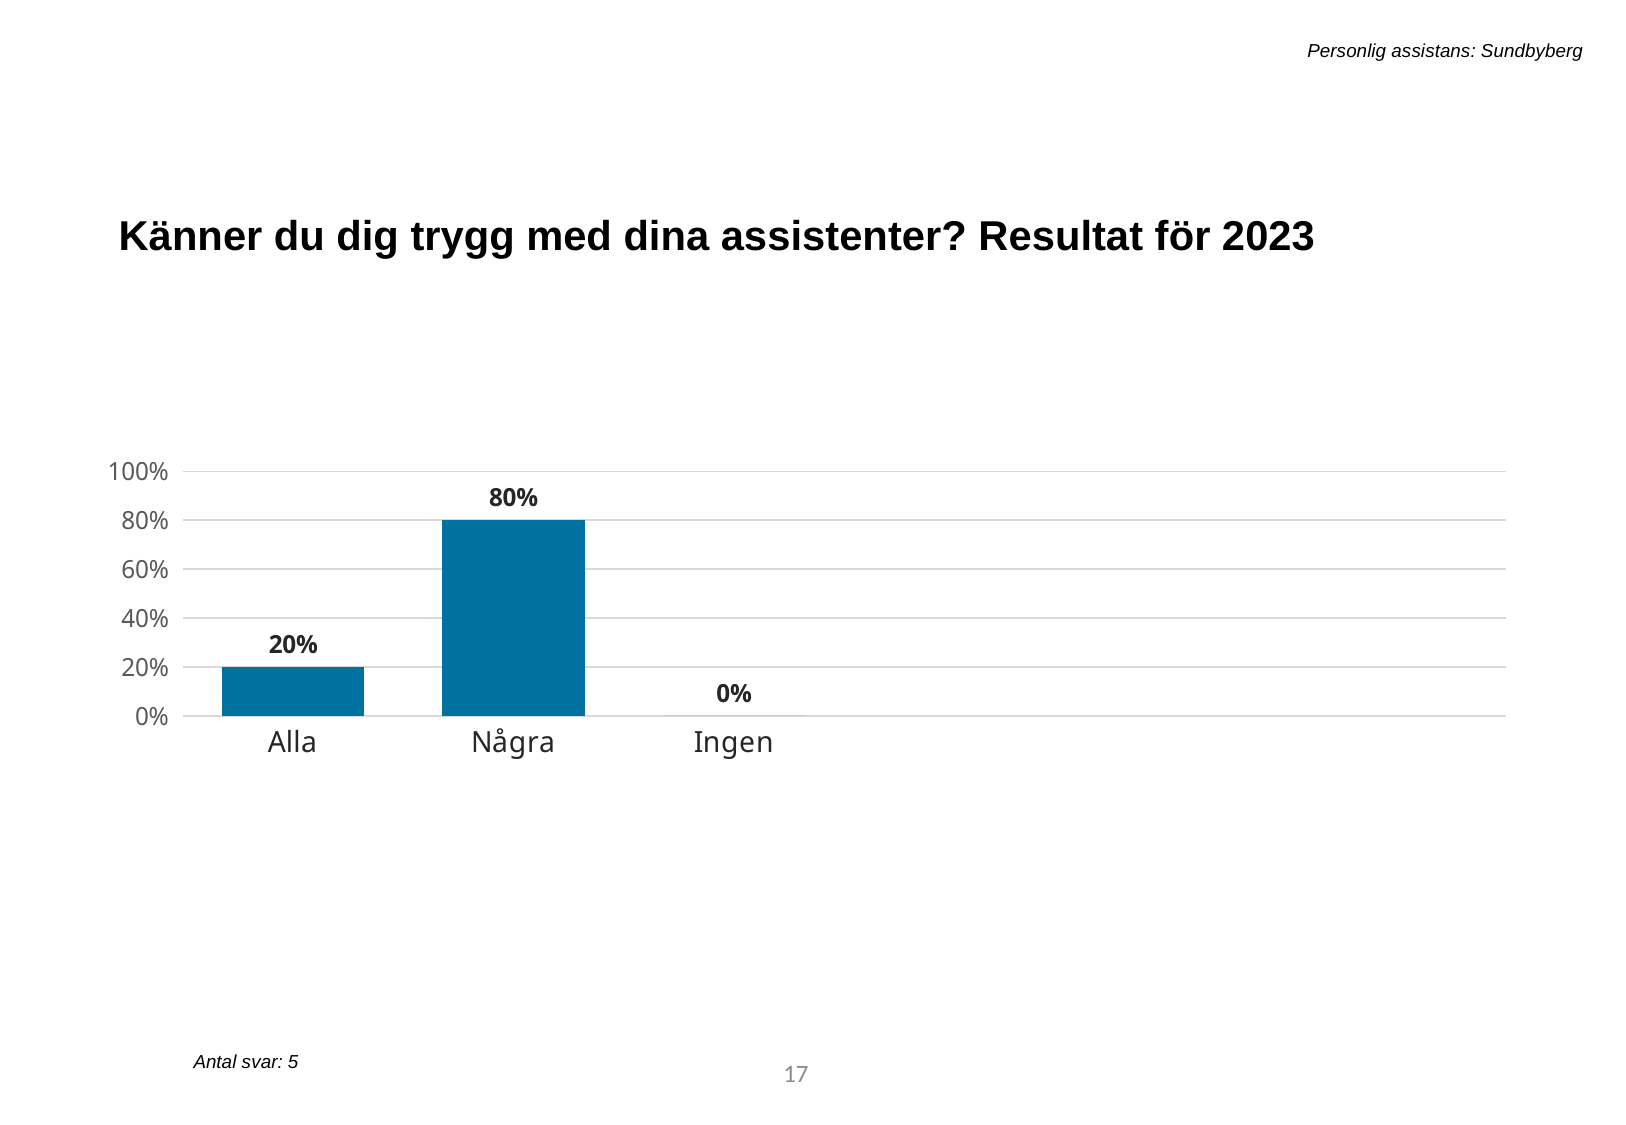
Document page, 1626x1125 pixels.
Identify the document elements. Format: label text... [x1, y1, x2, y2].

text_box Personlig assistans: Sundbyberg [269, 31, 1598, 69]
text_box Antal svar: 5 [178, 1042, 314, 1080]
text_box Känner du dig trygg med dina assistenter? Resultat för 2023 [103, 191, 1514, 267]
chart [107, 380, 1518, 974]
slide_number 40 [458, 1042, 824, 1103]
